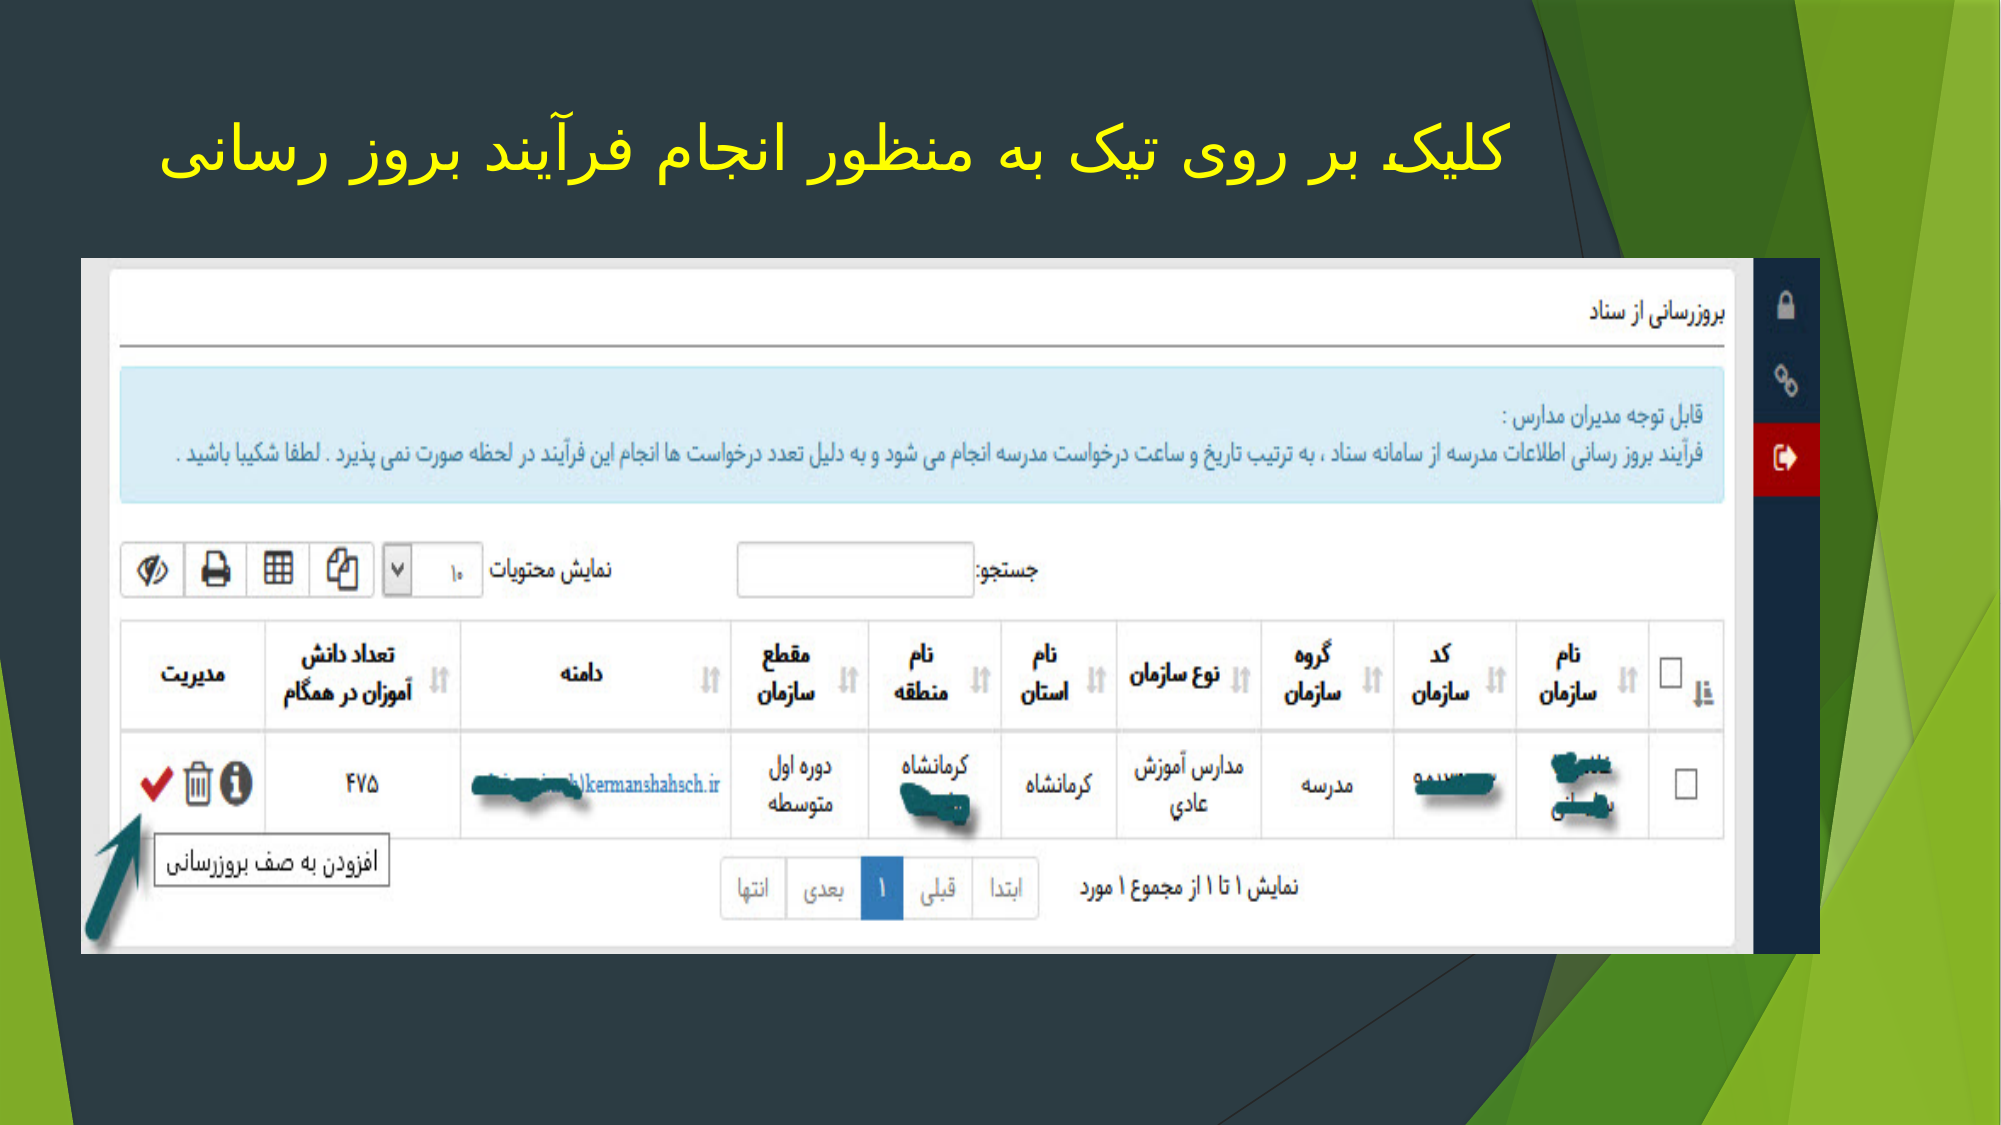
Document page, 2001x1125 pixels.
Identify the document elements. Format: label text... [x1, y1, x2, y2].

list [81, 257, 1821, 955]
title کلیک بر روی تیک به منظور انجام فرآیند بروز رسانی [111, 99, 1559, 257]
